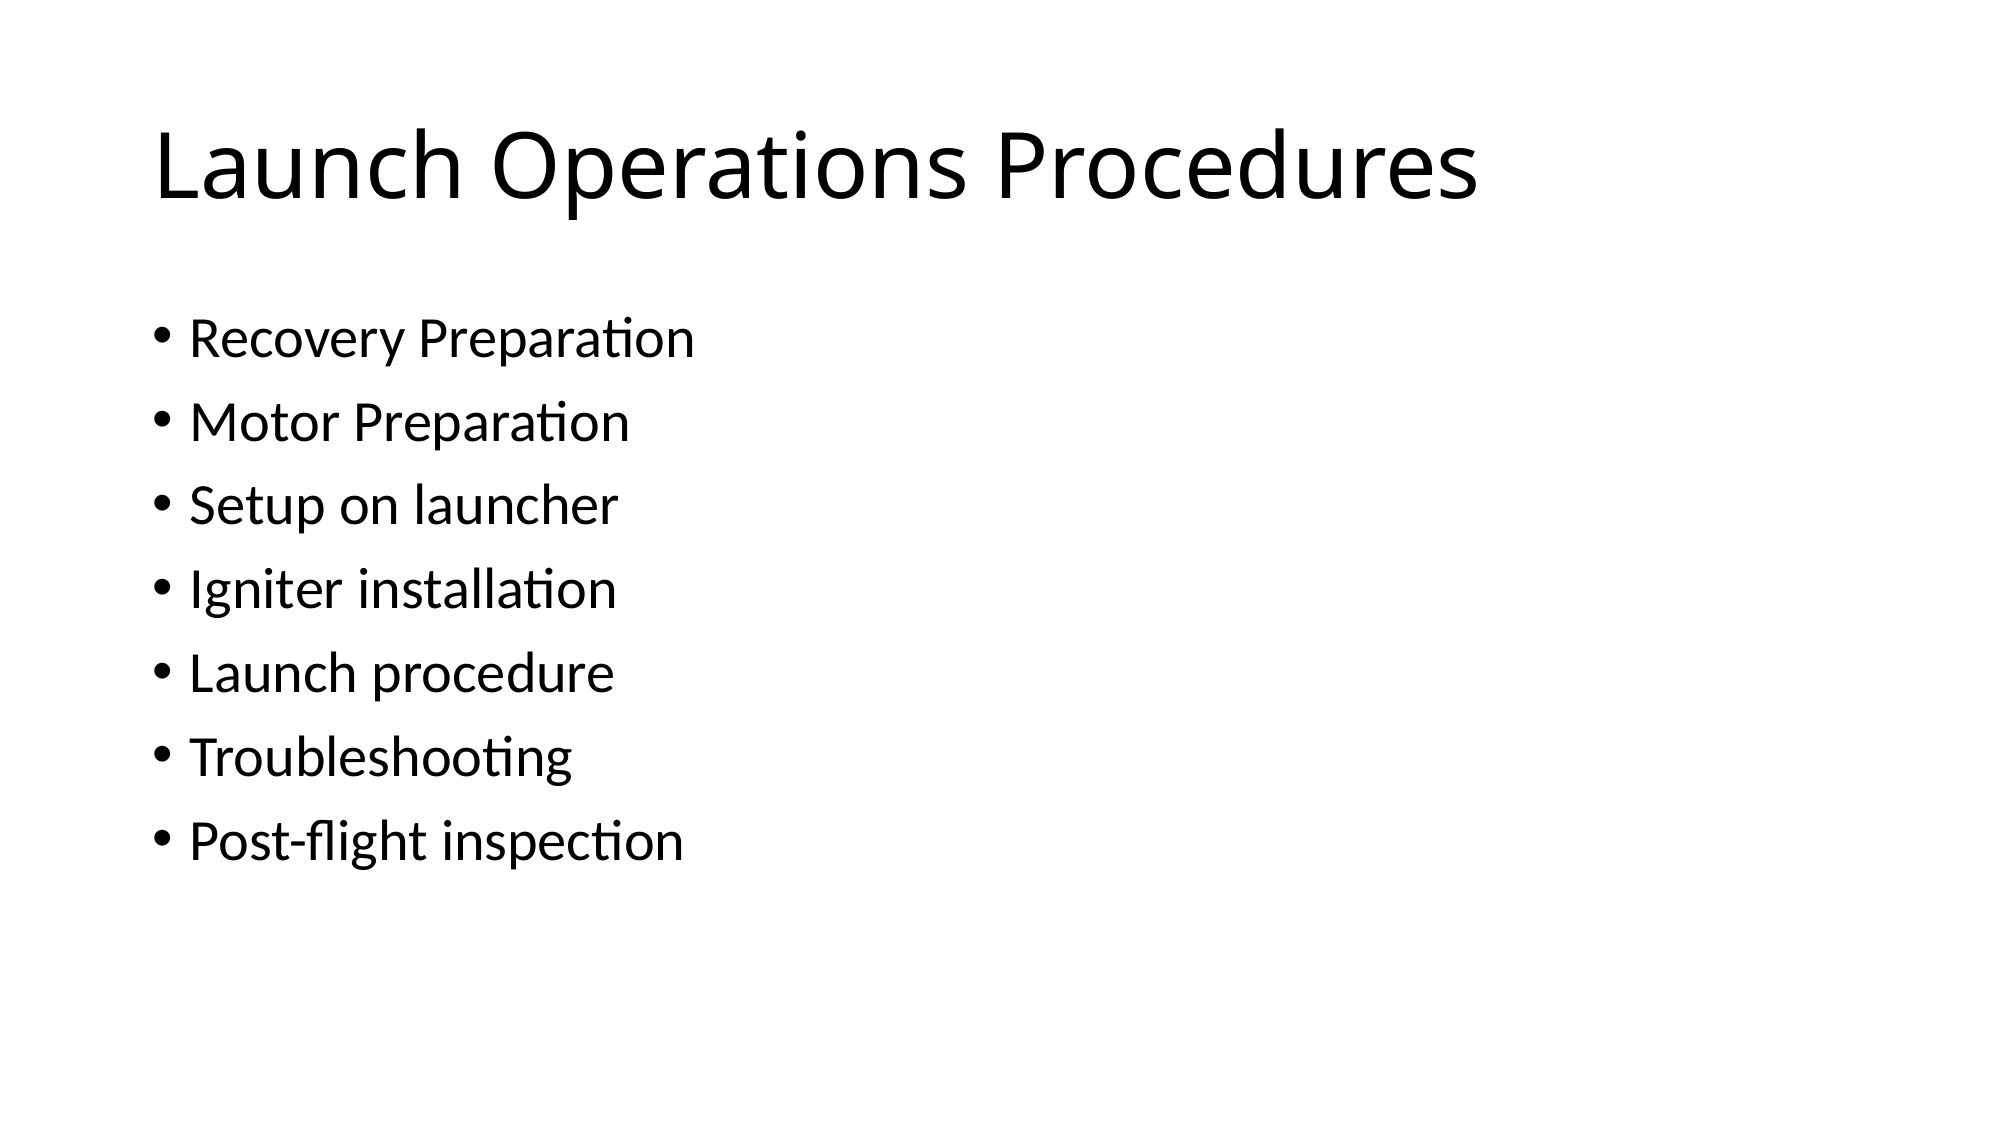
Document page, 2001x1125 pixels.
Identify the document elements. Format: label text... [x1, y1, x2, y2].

list Recovery Preparation Motor Preparation Setup on launcher Igniter installation Launch procedure Troubleshooting Post-flight inspection [137, 299, 1863, 1014]
title Launch Operations Procedures [137, 59, 1863, 278]
